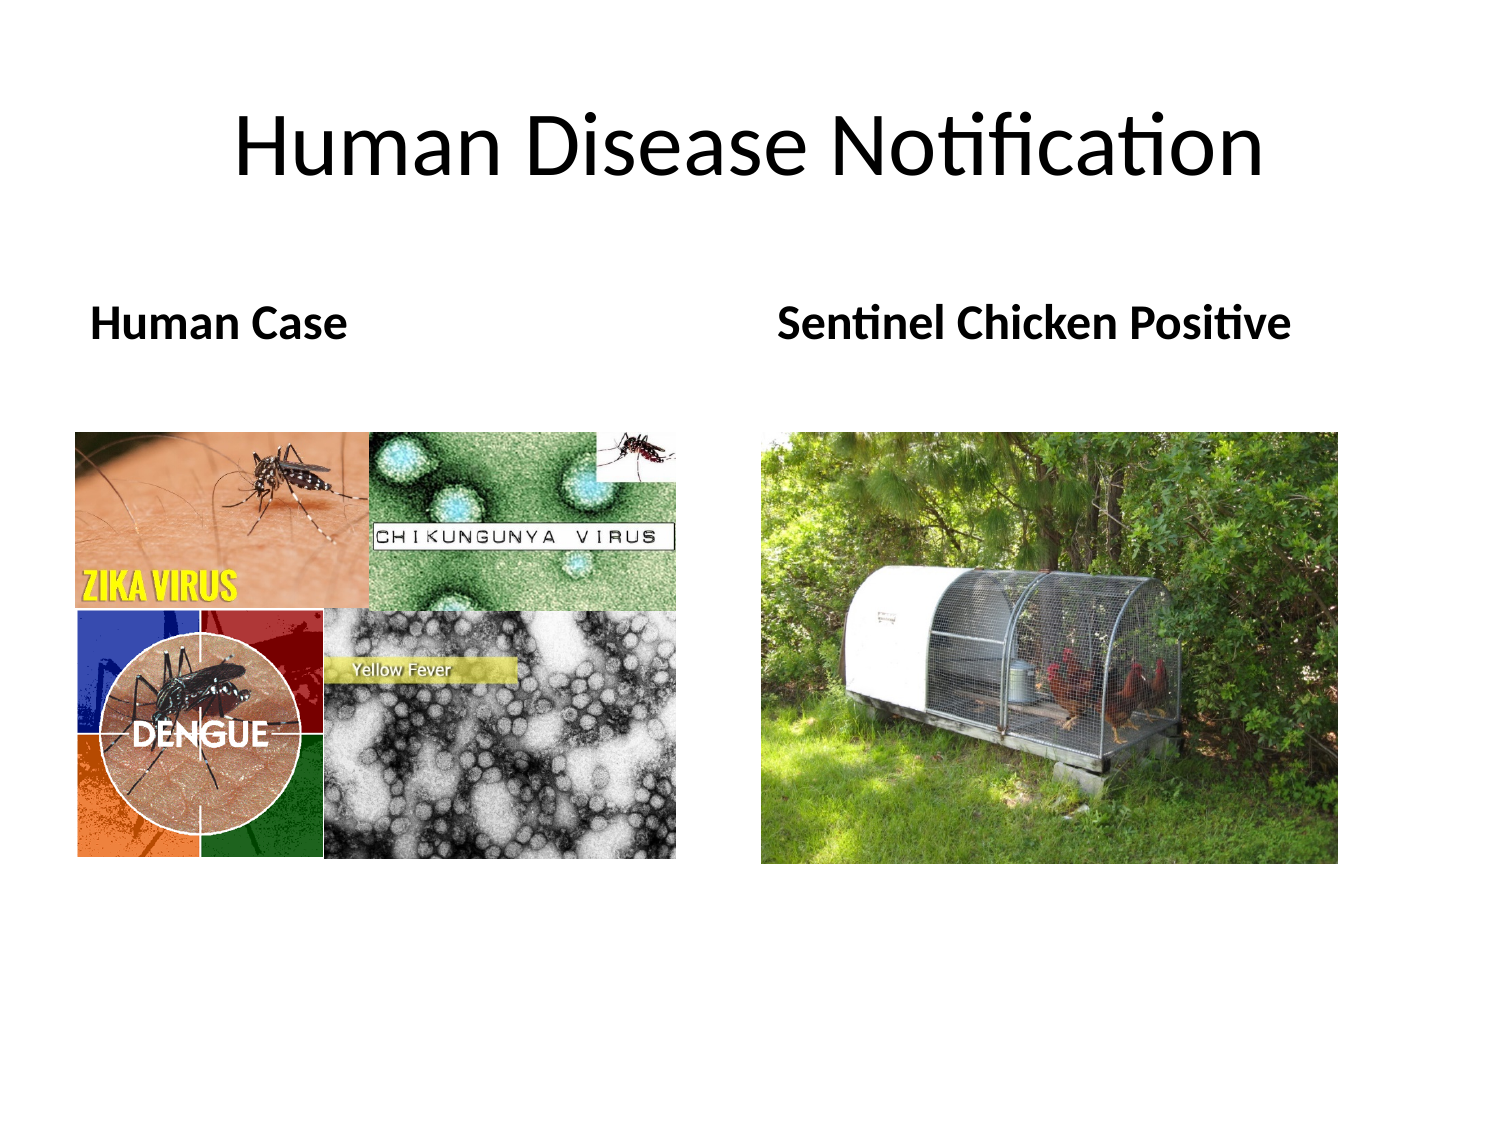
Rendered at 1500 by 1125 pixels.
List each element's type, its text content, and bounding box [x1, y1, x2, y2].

list Human Case [75, 251, 738, 357]
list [761, 431, 1338, 865]
picture [74, 431, 676, 859]
list Sentinel Chicken Positive [761, 251, 1425, 357]
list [74, 431, 368, 608]
title Human Disease Notification [75, 45, 1425, 233]
